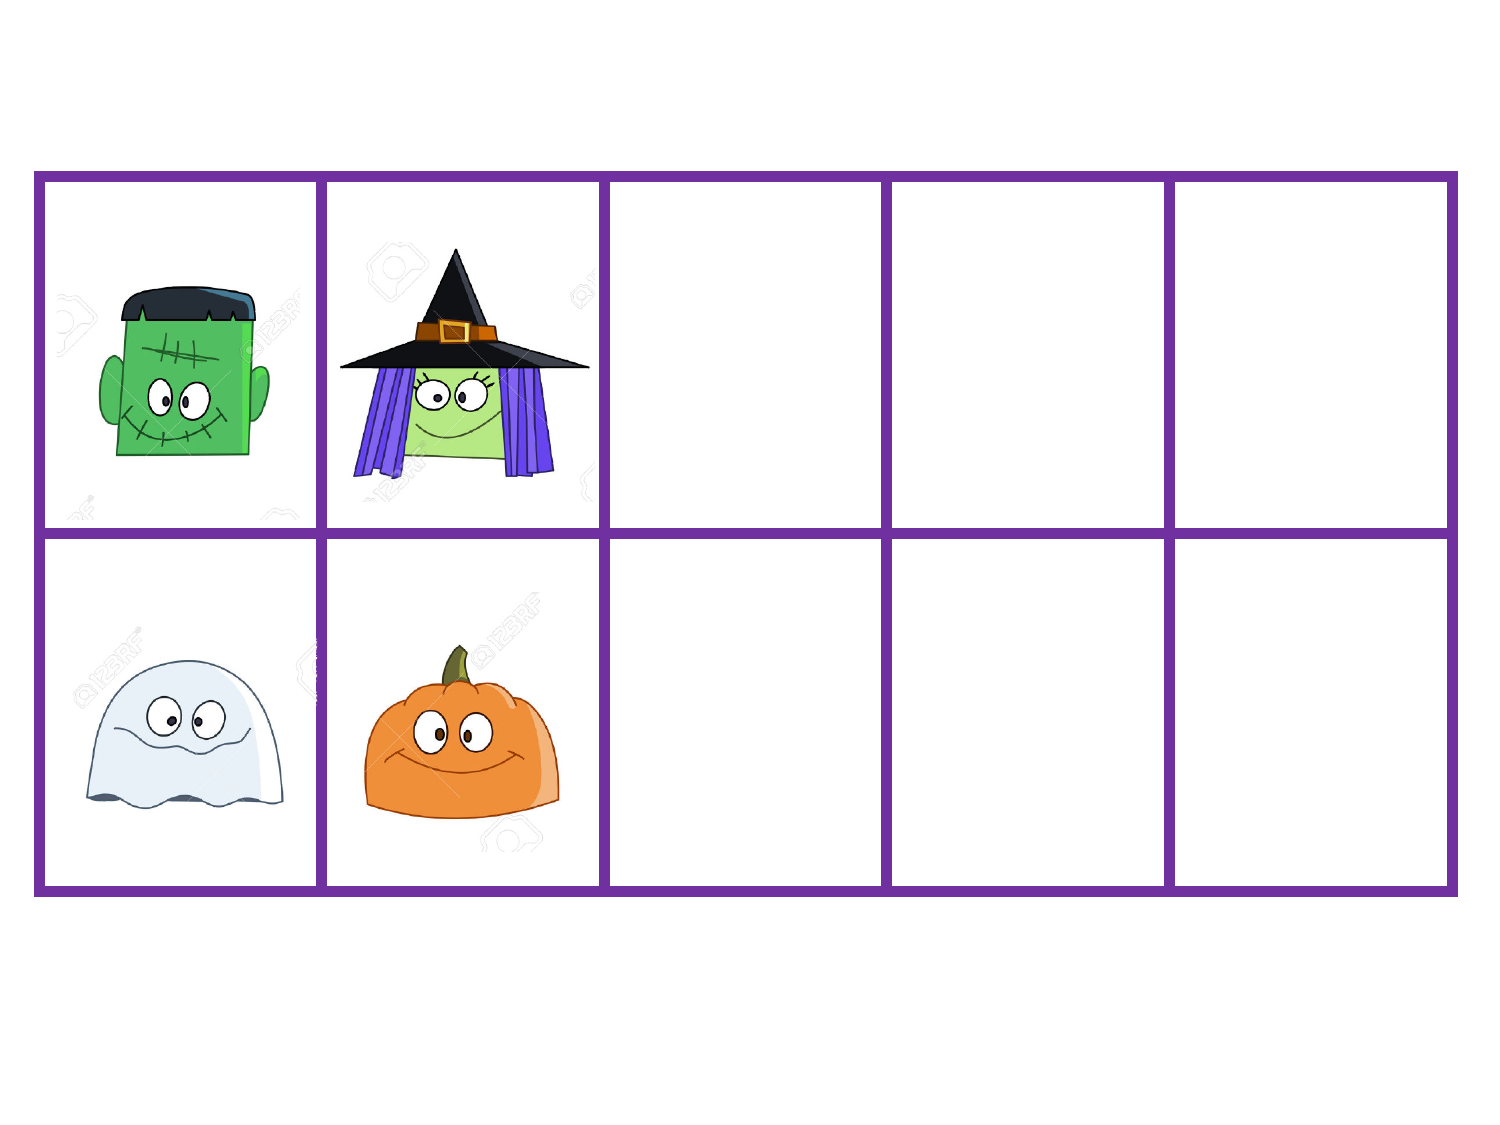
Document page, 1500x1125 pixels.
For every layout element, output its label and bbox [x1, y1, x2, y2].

table_header [1175, 182, 1447, 528]
table_cell [1175, 539, 1447, 886]
table_cell [610, 539, 881, 886]
table_header [327, 182, 599, 528]
picture [56, 592, 318, 852]
picture [56, 260, 300, 520]
table_header [610, 182, 881, 528]
table_header [892, 182, 1164, 528]
table_cell [45, 539, 316, 886]
picture [334, 242, 596, 502]
table_cell [892, 539, 1164, 886]
table_cell [327, 539, 599, 886]
picture [334, 592, 596, 852]
table_header [45, 182, 316, 528]
